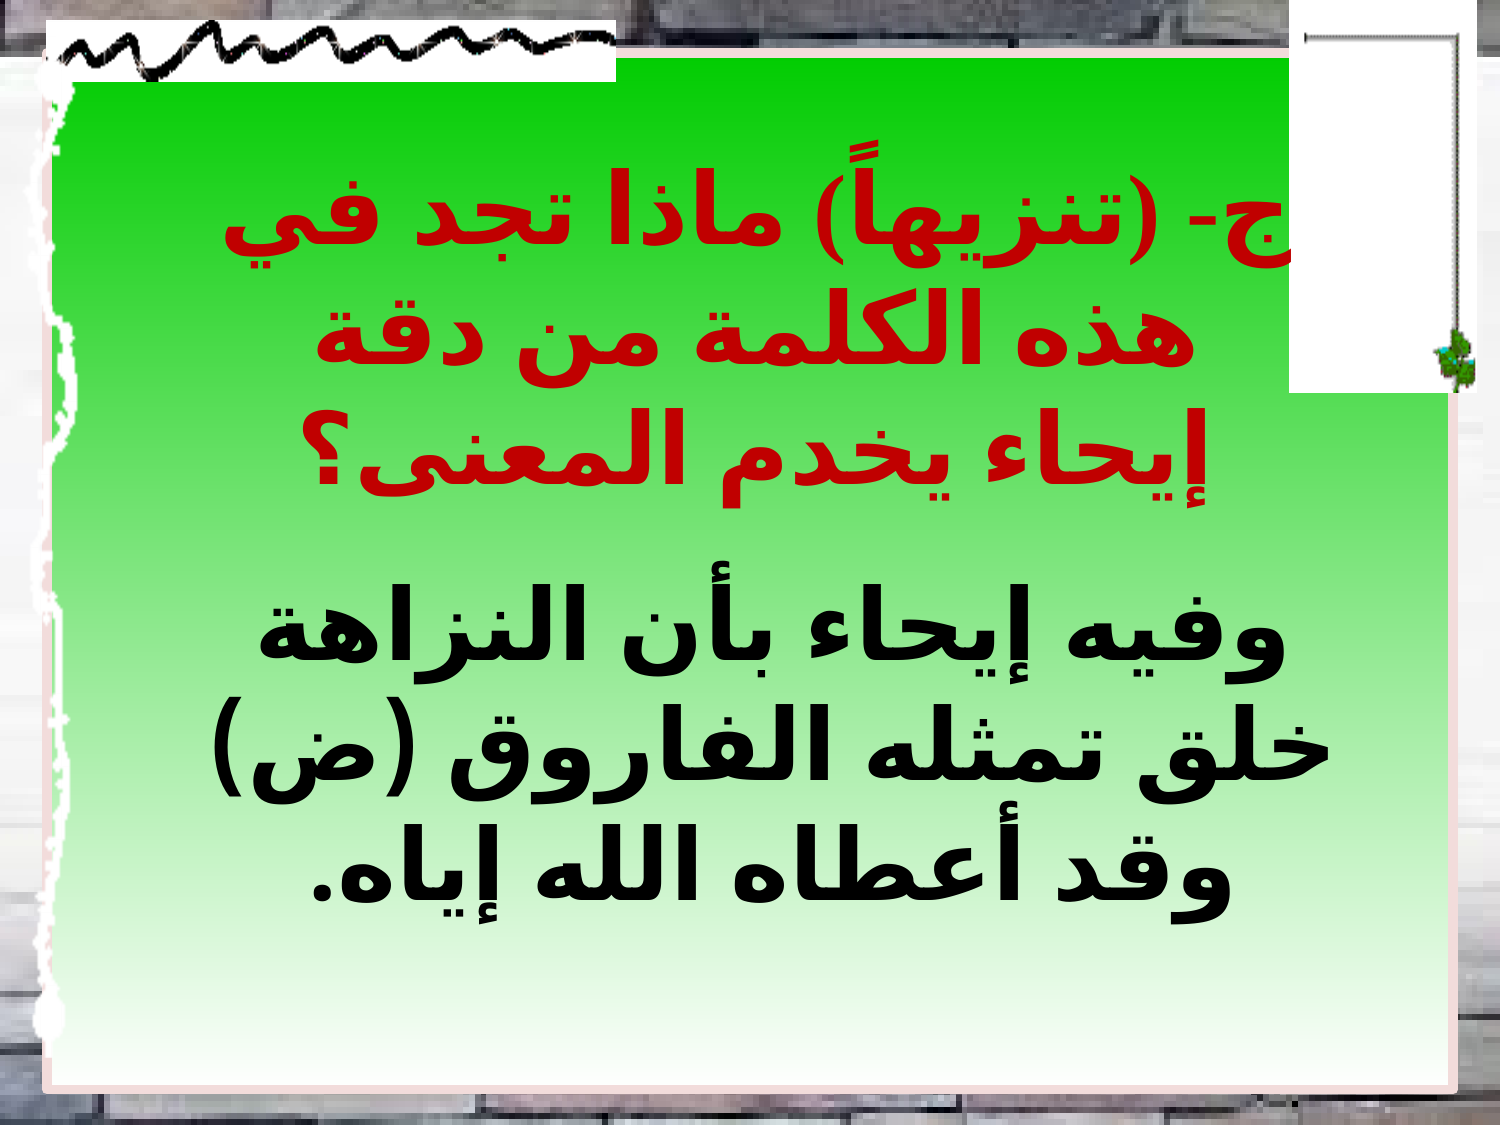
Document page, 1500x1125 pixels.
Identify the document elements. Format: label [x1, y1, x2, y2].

text_box [20, 0, 1477, 1091]
picture [0, 0, 1500, 1125]
